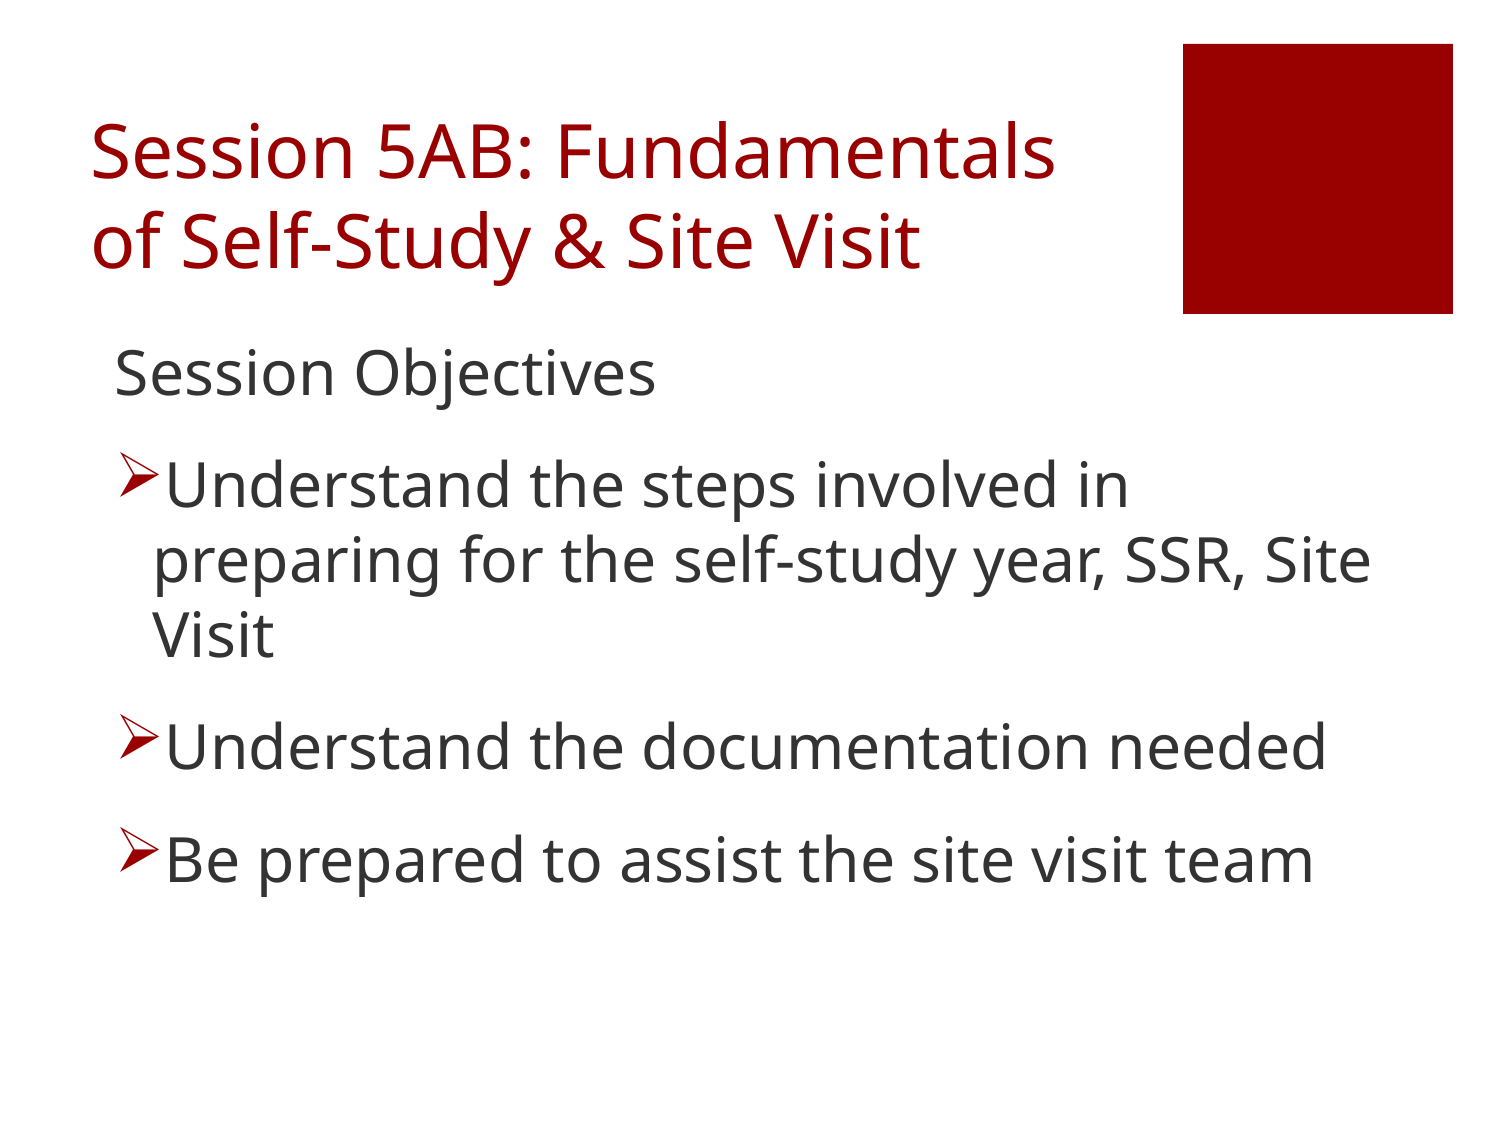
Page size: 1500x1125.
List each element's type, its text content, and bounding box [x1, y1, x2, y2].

list Session Objectives Understand the steps involved in preparing for the self-study year, SSR, Site Visit Understand the documentation needed Be prepared to assist the site visit team [99, 324, 1400, 1016]
title Session 5AB: Fundamentals of Self-Study & Site Visit [75, 84, 1143, 291]
